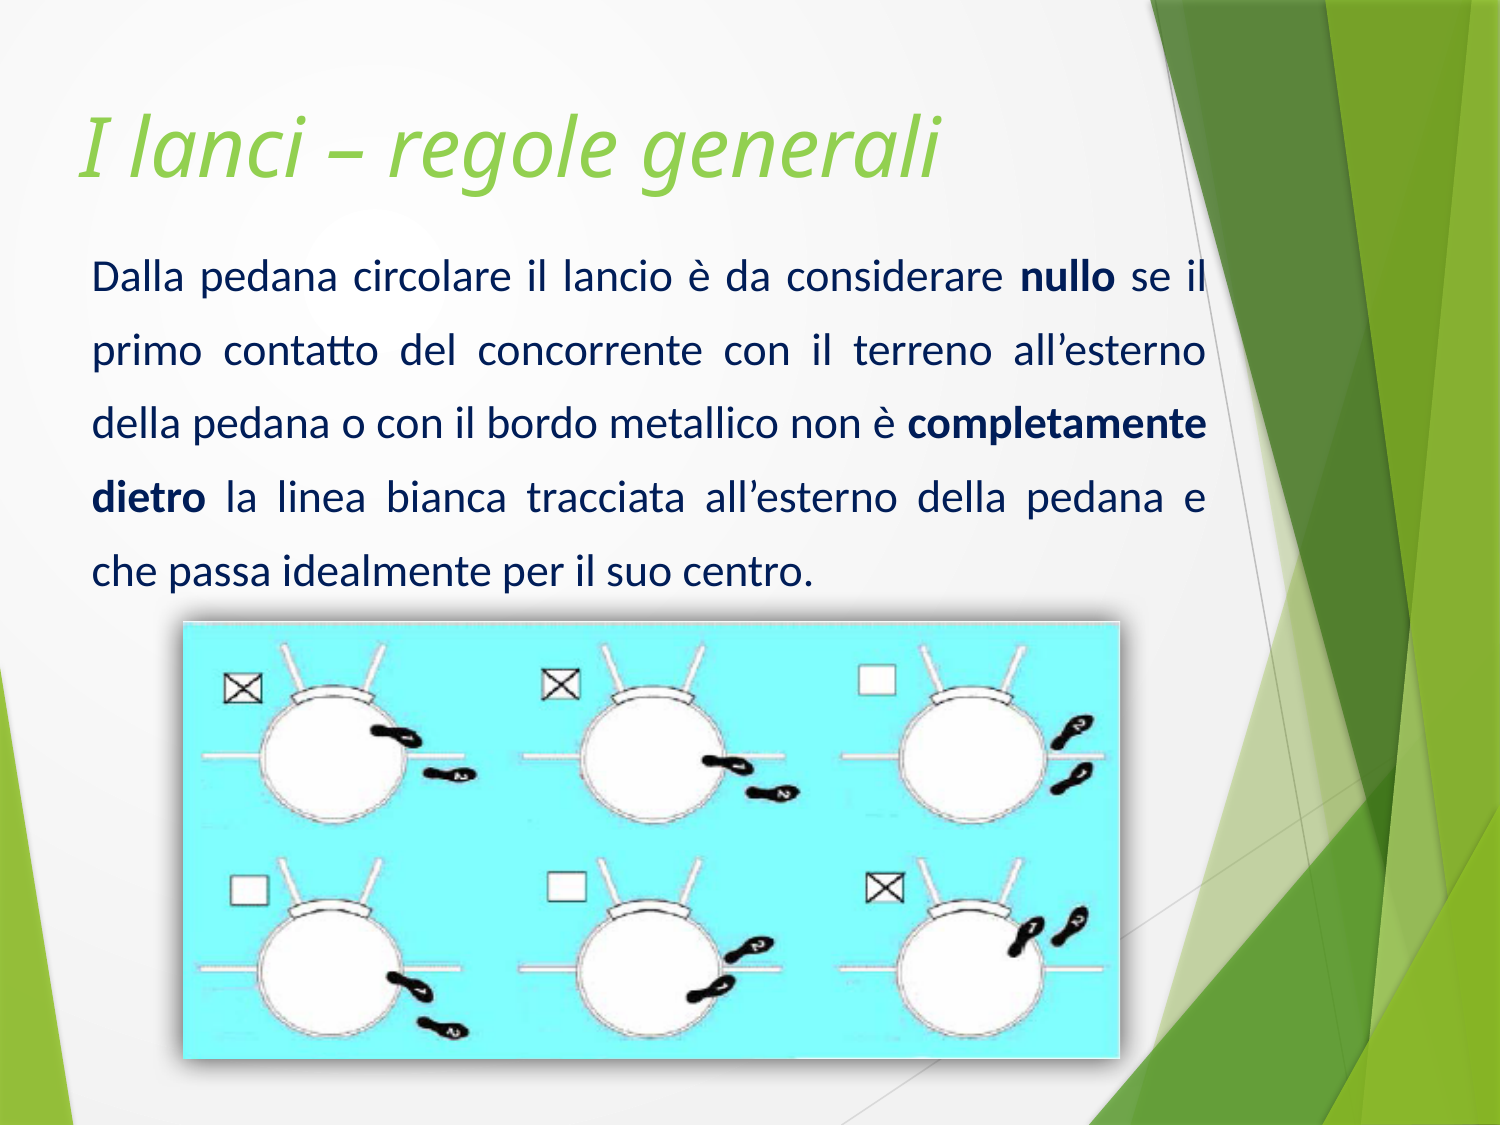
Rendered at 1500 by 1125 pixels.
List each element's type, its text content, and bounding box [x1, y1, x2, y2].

picture [182, 621, 1121, 1060]
text_box I lanci – regole generali [0, 37, 1182, 202]
text_box Dalla pedana circolare il lancio è da considerare nullo se il primo contatto del concorrente con il terreno all’esterno della pedana o con il bordo metallico non è completamente dietro la linea bianca tracciata all’esterno della pedana e che passa idealmente per il suo centro. [76, 219, 1223, 1083]
